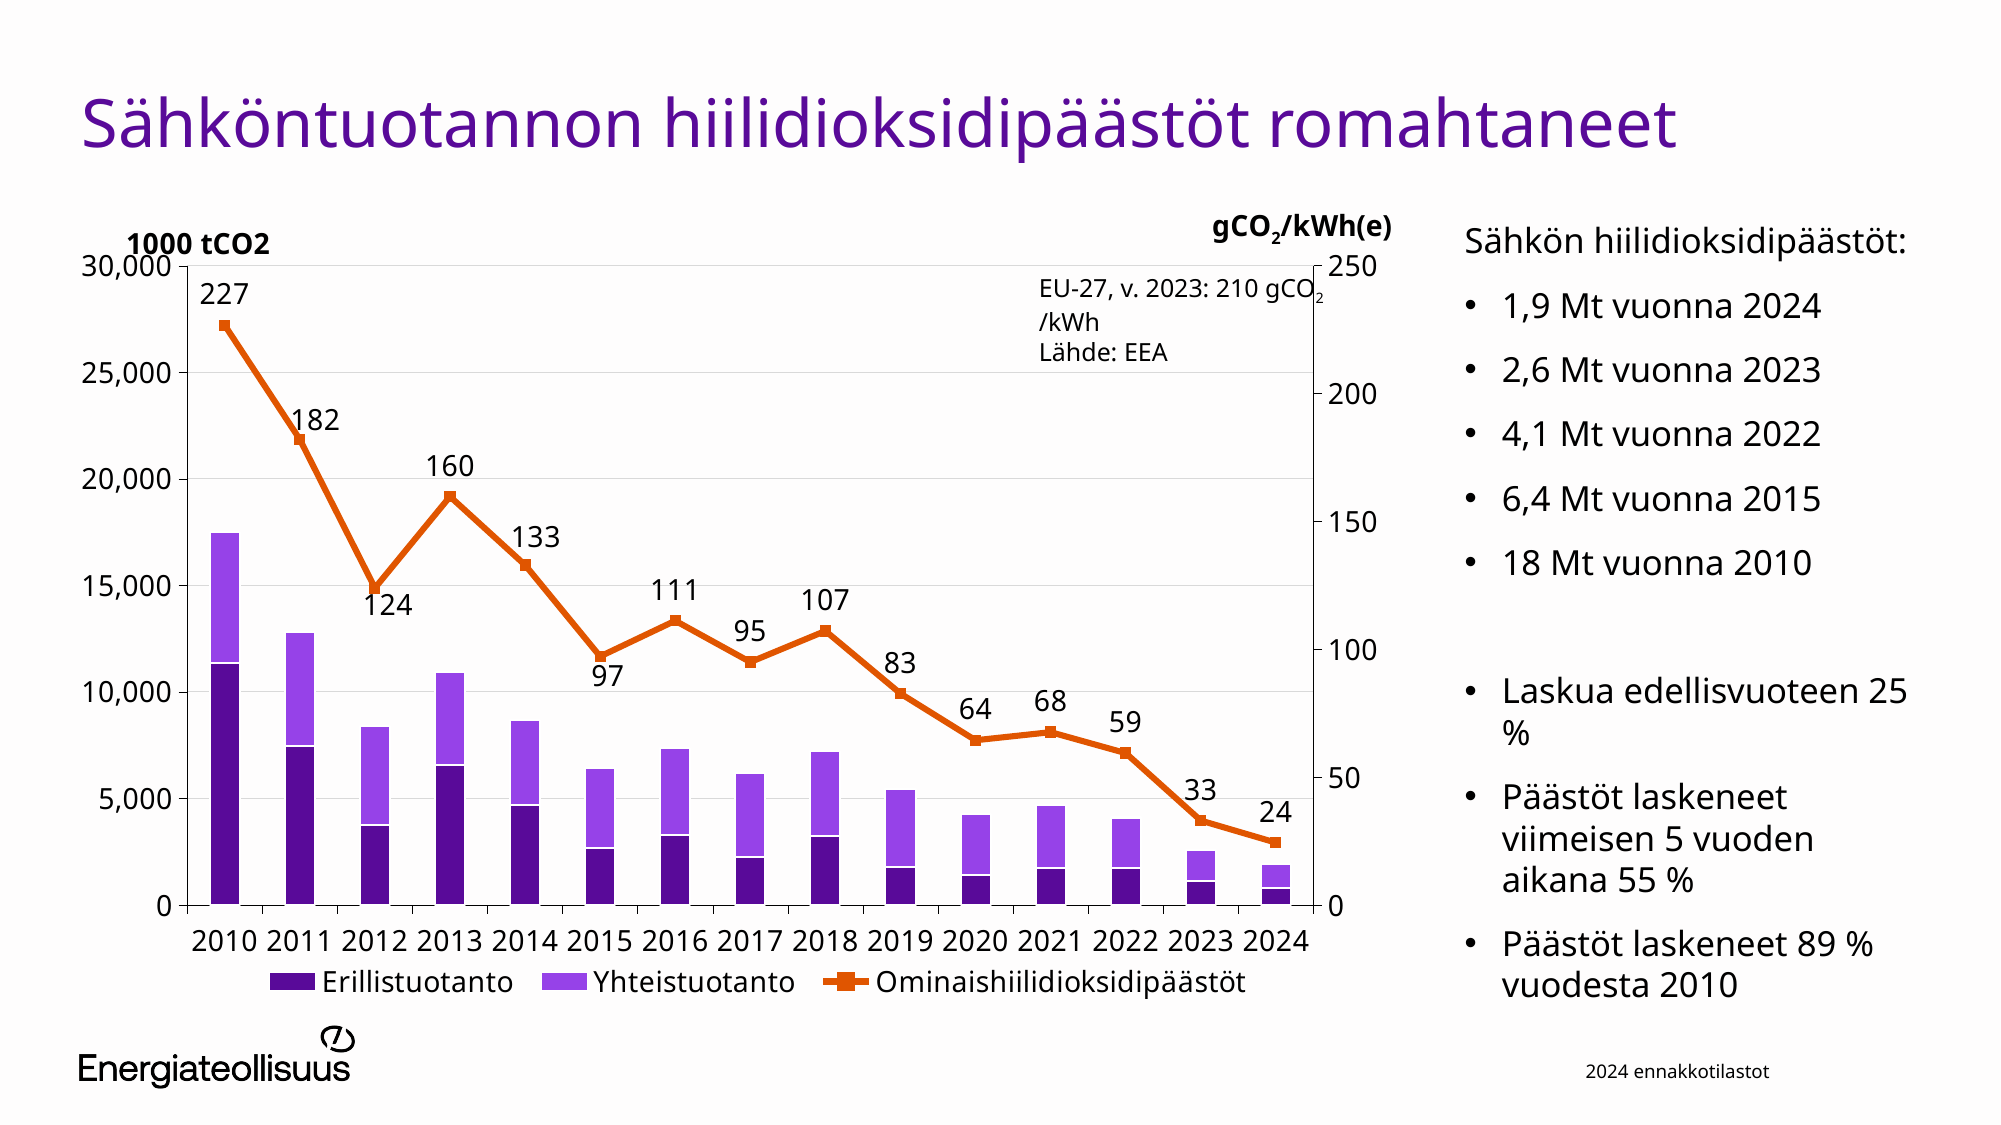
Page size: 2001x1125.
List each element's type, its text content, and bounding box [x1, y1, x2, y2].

list Sähkön hiilidioksidipäästöt: 1,9 Mt vuonna 2024 2,6 Mt vuonna 2023 4,1 Mt vuonna 2022 6,4 Mt vuonna 2015 18 Mt vuonna 2010 Laskua edellisvuoteen 25 % Päästöt laskeneet viimeisen 5 vuoden aikana 55 % Päästöt laskeneet 89 % vuodesta 2010 [1464, 211, 1932, 1014]
footer 2024 ennakkotilastot [1108, 1042, 1770, 1103]
chart [81, 211, 1438, 1014]
title Sähköntuotannon hiilidioksidipäästöt romahtaneet [81, 82, 1916, 247]
picture [79, 1023, 355, 1089]
